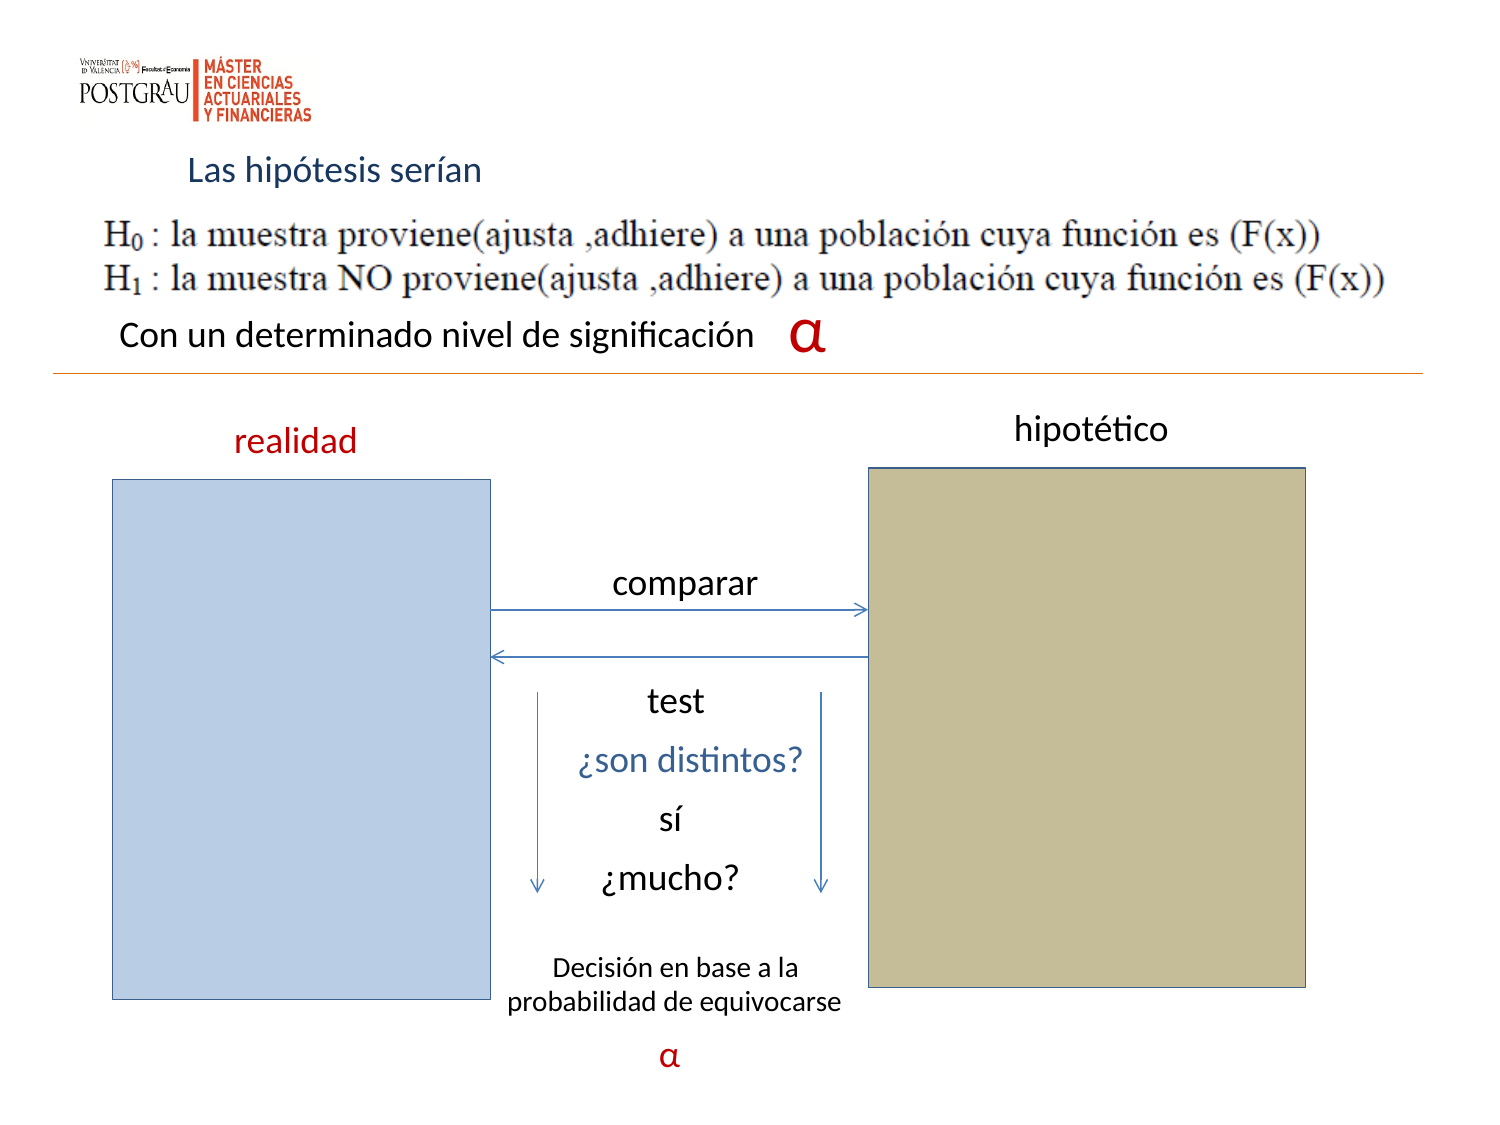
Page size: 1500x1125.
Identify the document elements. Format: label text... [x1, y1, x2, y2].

picture [76, 54, 314, 126]
text_box ¿son distintos? [562, 727, 816, 788]
text_box [110, 478, 492, 1002]
text_box test [632, 668, 720, 727]
text_box hipotético [999, 397, 1184, 457]
text_box Con un determinado nivel de significación [104, 343, 774, 363]
picture [52, 196, 1440, 336]
text_box comparar [597, 550, 774, 609]
text_box Las hipótesis serían [172, 137, 498, 194]
text_box realidad [219, 408, 373, 469]
text_box α [774, 343, 842, 372]
text_box sí [643, 786, 697, 845]
text_box [866, 466, 1307, 990]
text_box Decisión en base a la probabilidad de equivocarse [492, 940, 857, 1061]
text_box ¿mucho? [585, 845, 756, 906]
text_box α [644, 1023, 696, 1083]
